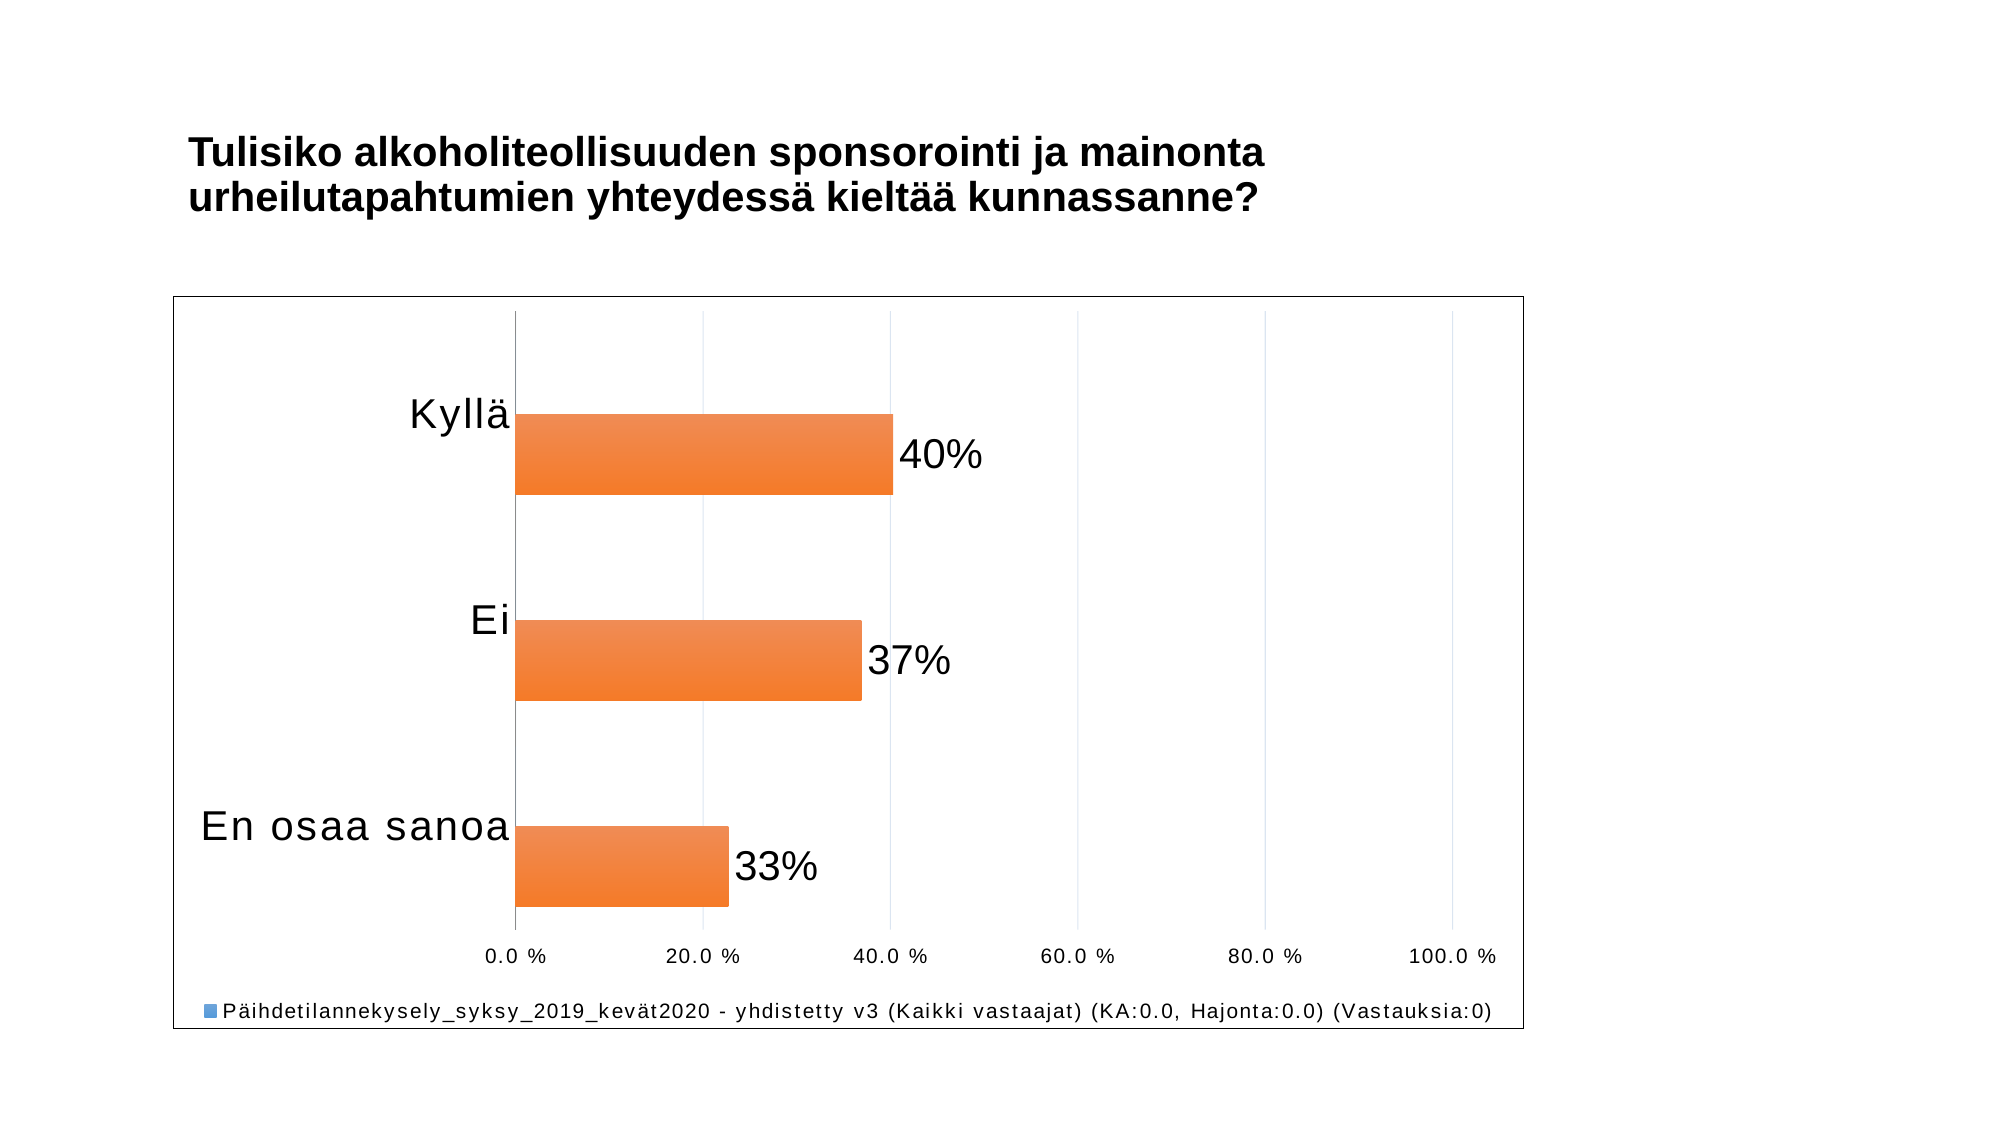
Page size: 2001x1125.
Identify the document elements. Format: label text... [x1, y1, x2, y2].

chart [173, 296, 1524, 1029]
list Tulisiko alkoholiteollisuuden sponsorointi ja mainonta urheilutapahtumien yhteydessä kieltää kunnassanne? [173, 123, 1524, 212]
